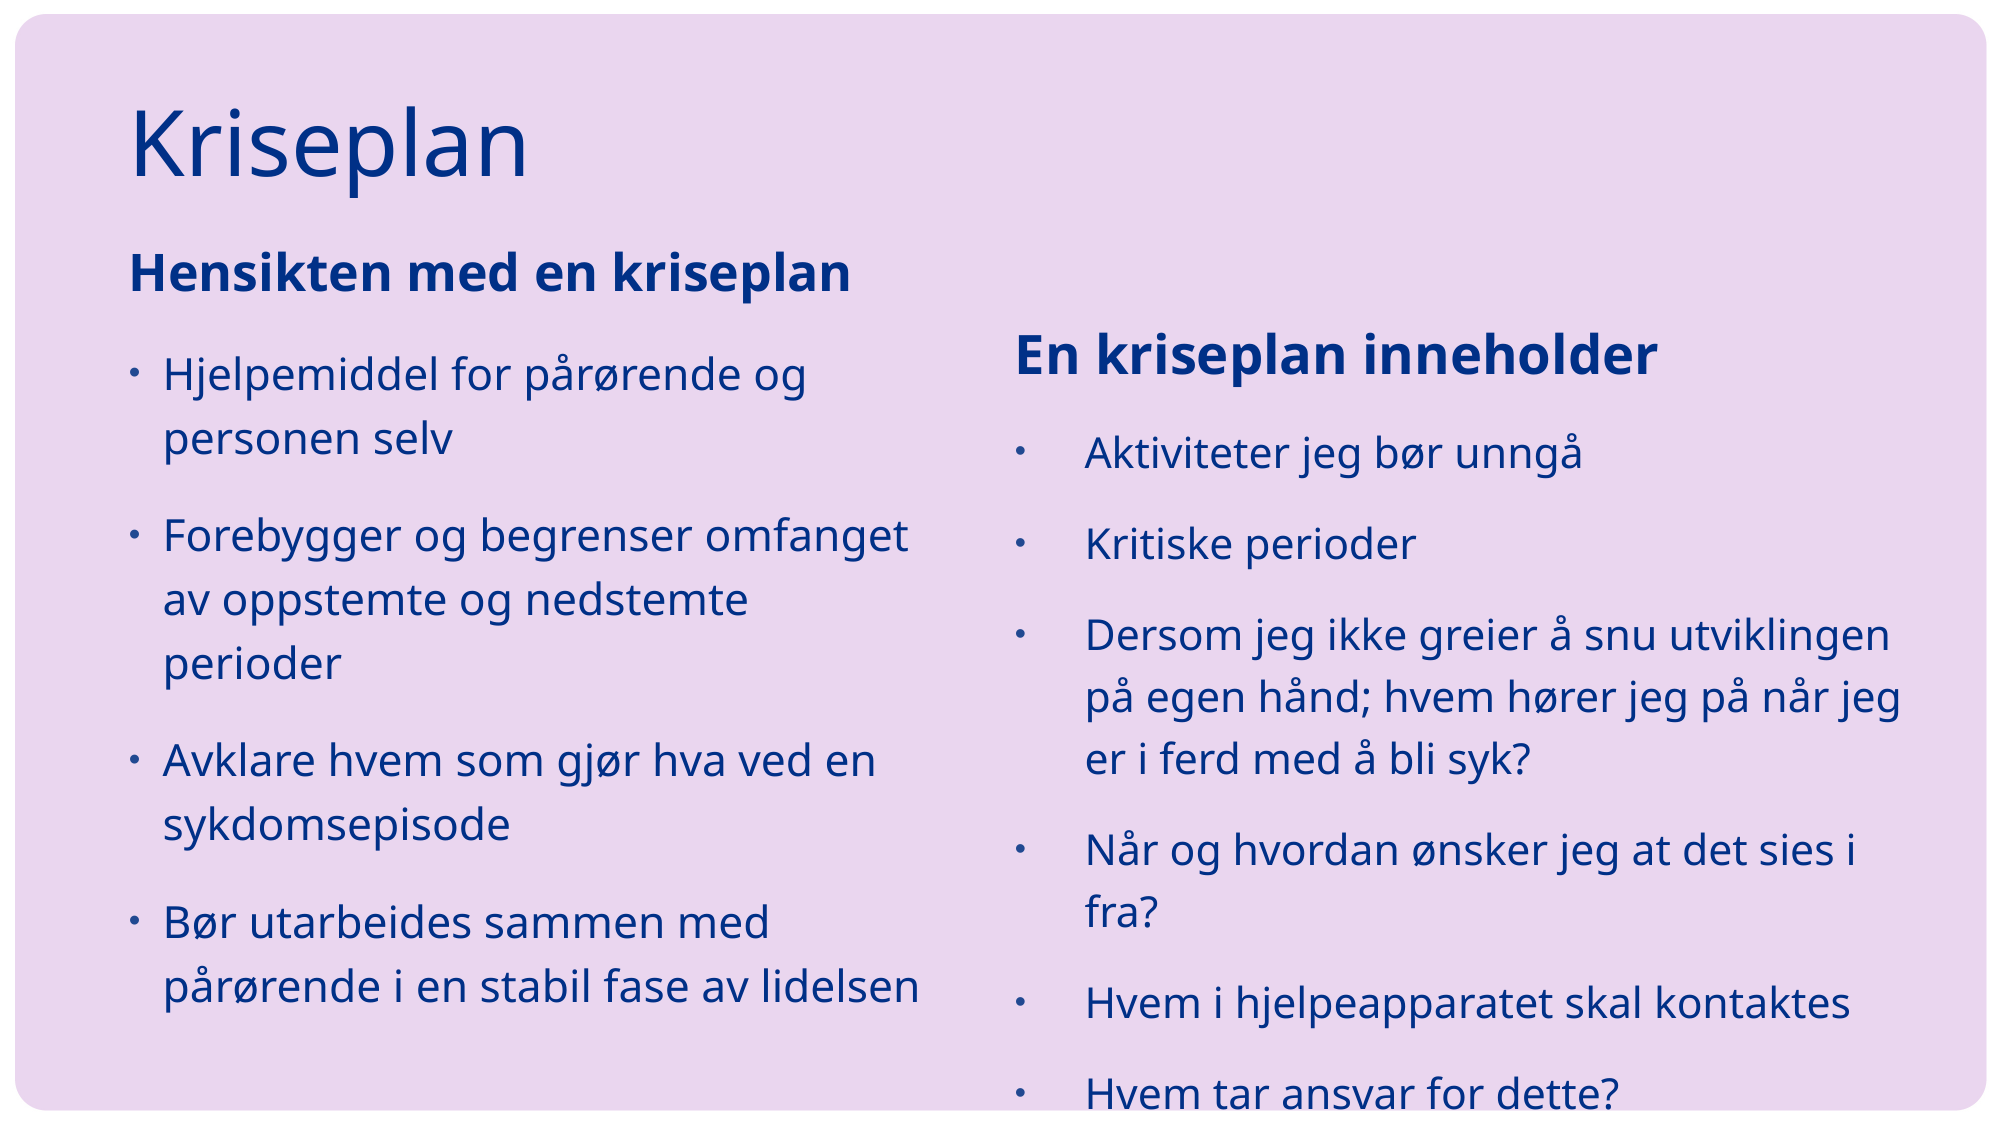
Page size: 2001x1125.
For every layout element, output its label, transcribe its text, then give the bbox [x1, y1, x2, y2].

picture [0, 0, 2001, 1125]
title Kriseplan [114, 90, 1839, 206]
list En kriseplan inneholder Aktiviteter jeg bør unngå Kritiske perioder Dersom jeg ikke greier å snu utviklingen på egen hånd; hvem hører jeg på når jeg er i ferd med å bli syk? Når og hvordan ønsker jeg at det sies i fra? Hvem i hjelpeapparatet skal kontaktes Hvem tar ansvar for dette? [999, 312, 1920, 1125]
list Hensikten med en kriseplan Hjelpemiddel for pårørende og personen selv Forebygger og begrenser omfanget av oppstemte og nedstemte perioder Avklare hvem som gjør hva ved en sykdomsepisode Bør utarbeides sammen med pårørende i en stabil fase av lidelsen [114, 222, 937, 1019]
